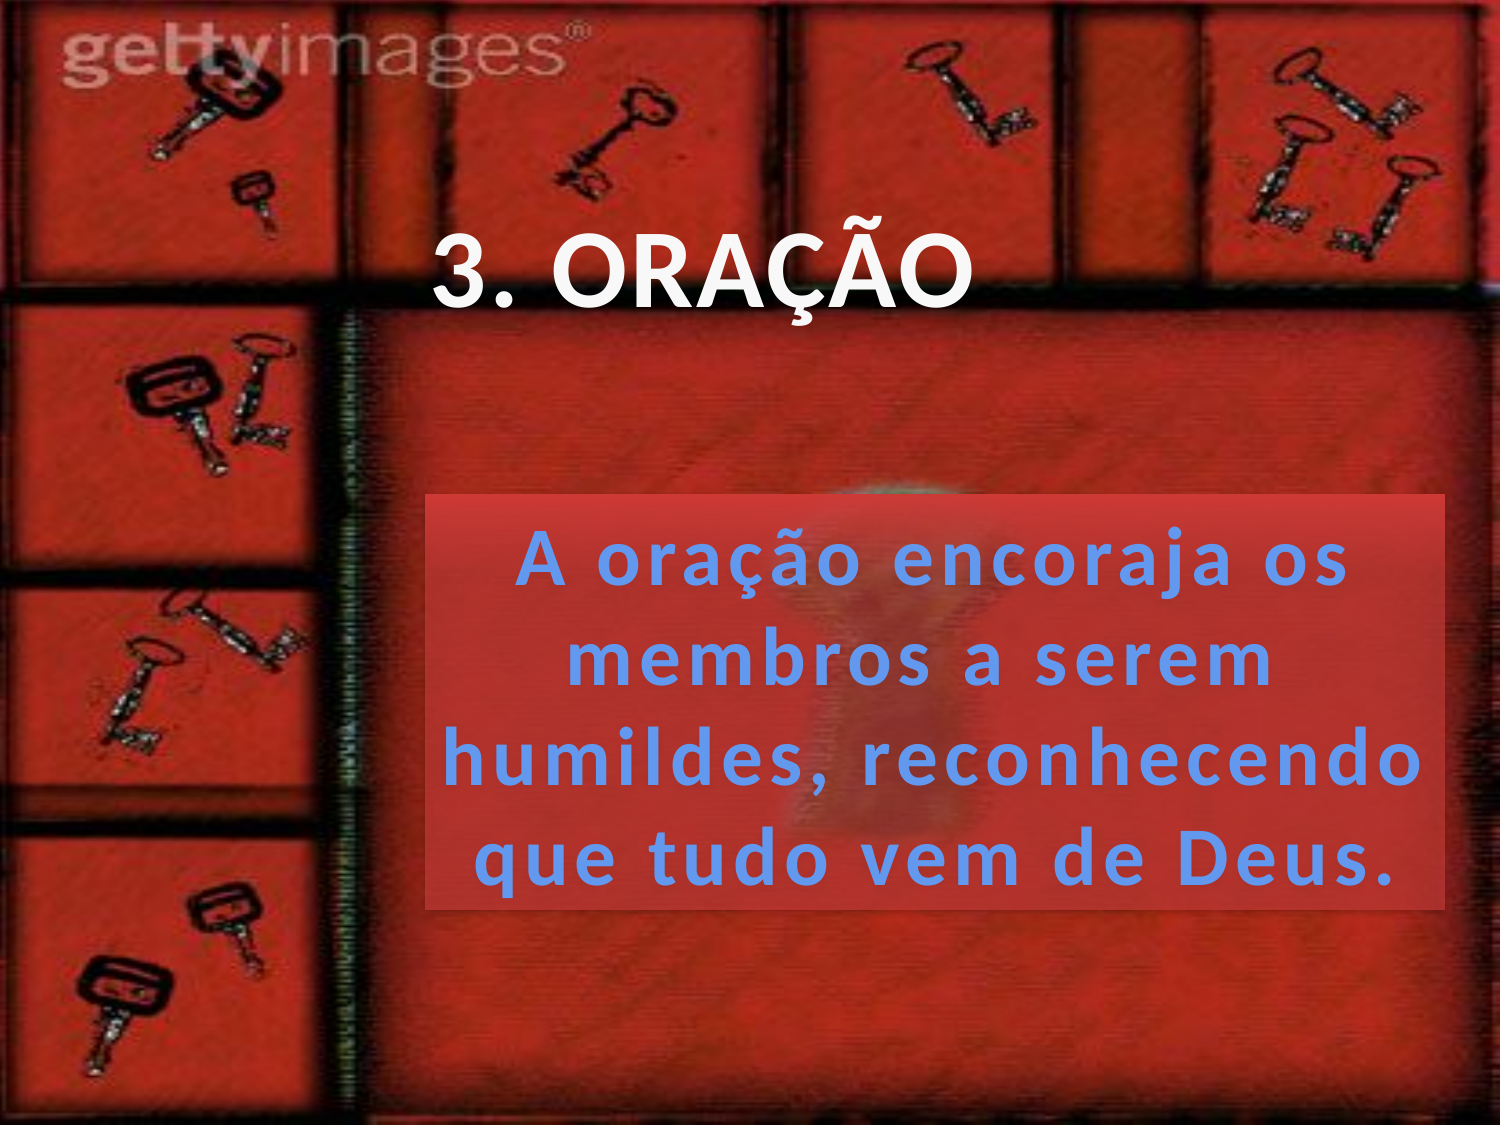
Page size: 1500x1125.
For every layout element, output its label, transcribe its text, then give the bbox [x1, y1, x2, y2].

text_box 3. ORAÇÃO [414, 187, 991, 338]
picture [0, 0, 1500, 1125]
text_box A oração encoraja os membros a serem humildes, reconhecendo que tudo vem de Deus. [425, 494, 1445, 910]
